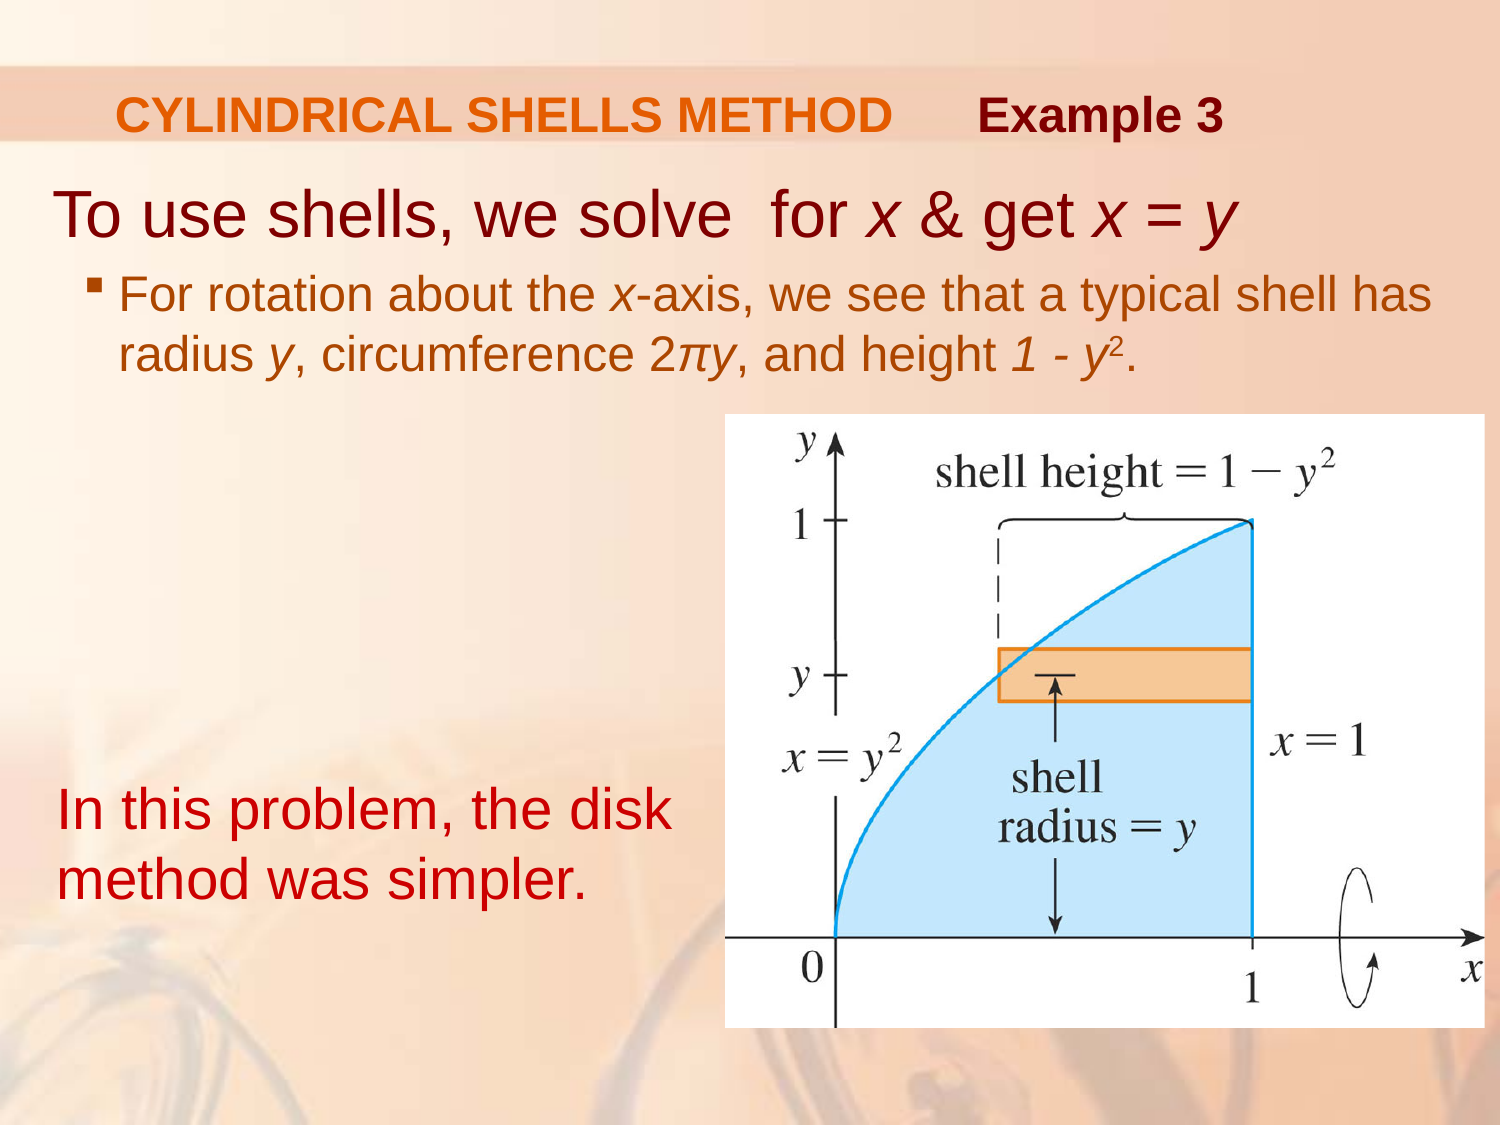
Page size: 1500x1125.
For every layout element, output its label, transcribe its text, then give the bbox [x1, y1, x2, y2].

text_box CYLINDRICAL SHELLS METHOD [99, 63, 1188, 150]
picture [0, 0, 1500, 1125]
text_box Example 3 [1188, 74, 1425, 150]
